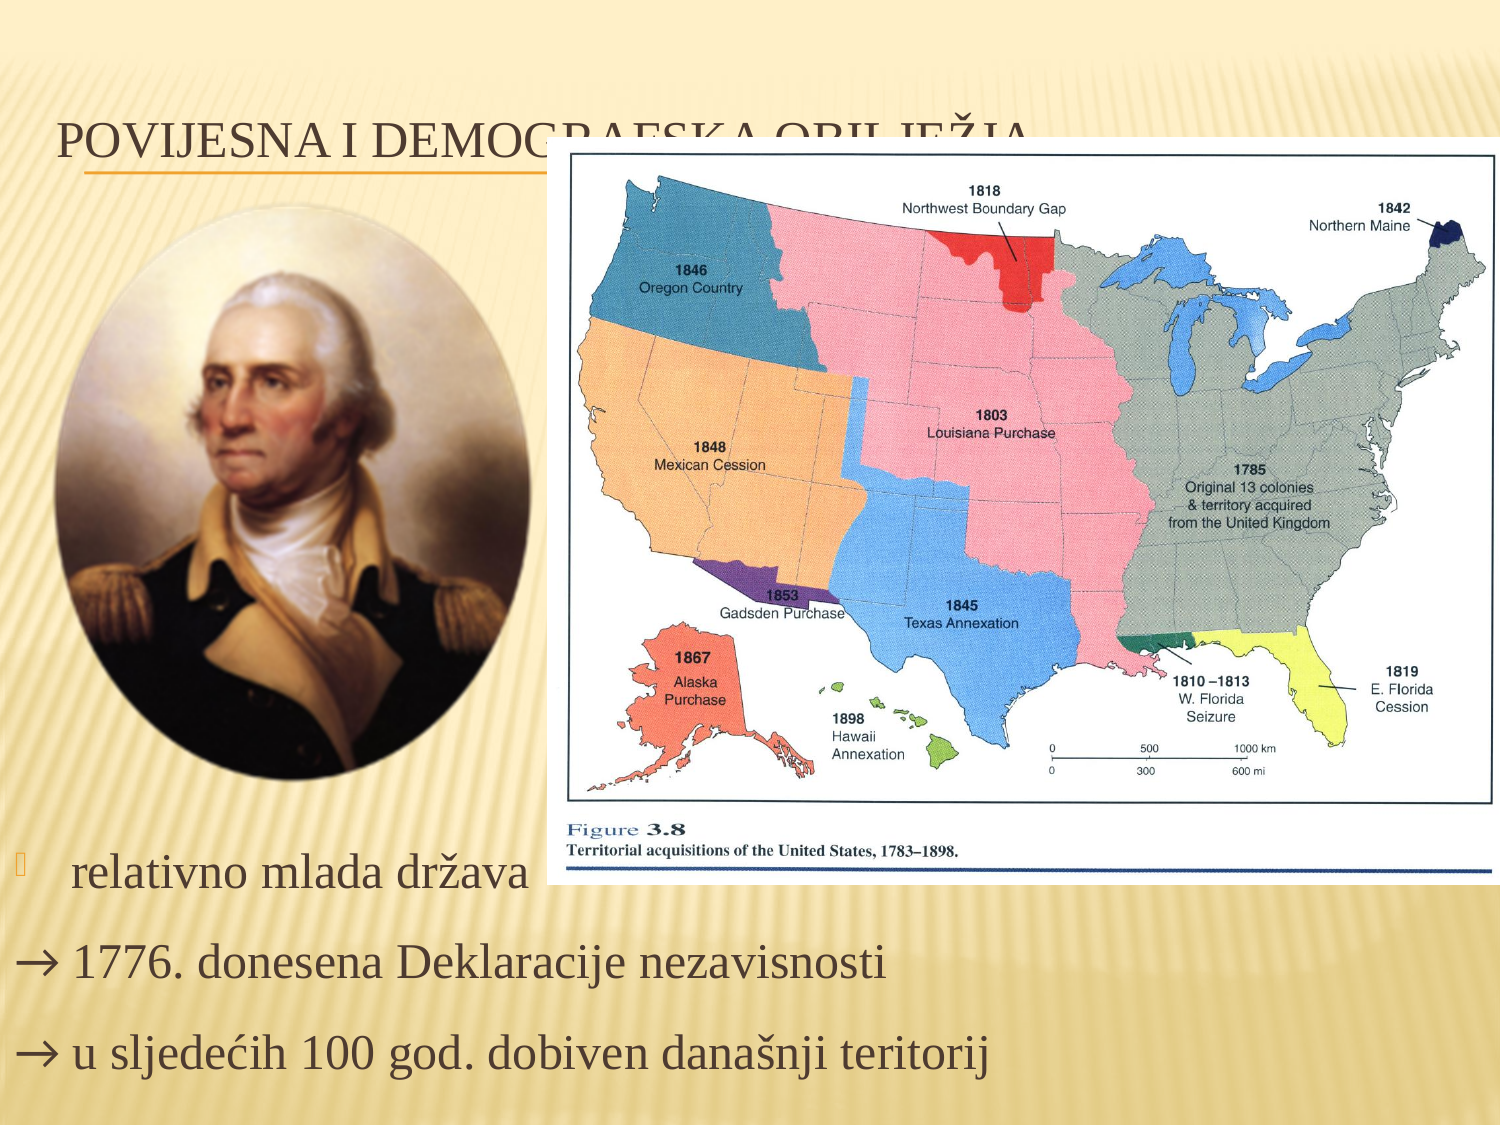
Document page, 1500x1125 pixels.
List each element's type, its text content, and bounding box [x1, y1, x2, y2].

list relativno mlada država → 1776. donesena Deklaracije nezavisnosti → u sljedećih 100 god. dobiven današnji teritorij [0, 830, 1475, 1125]
title Povijesna i demografska obilježja [41, 66, 1467, 200]
picture [47, 195, 539, 788]
picture [546, 136, 1500, 885]
